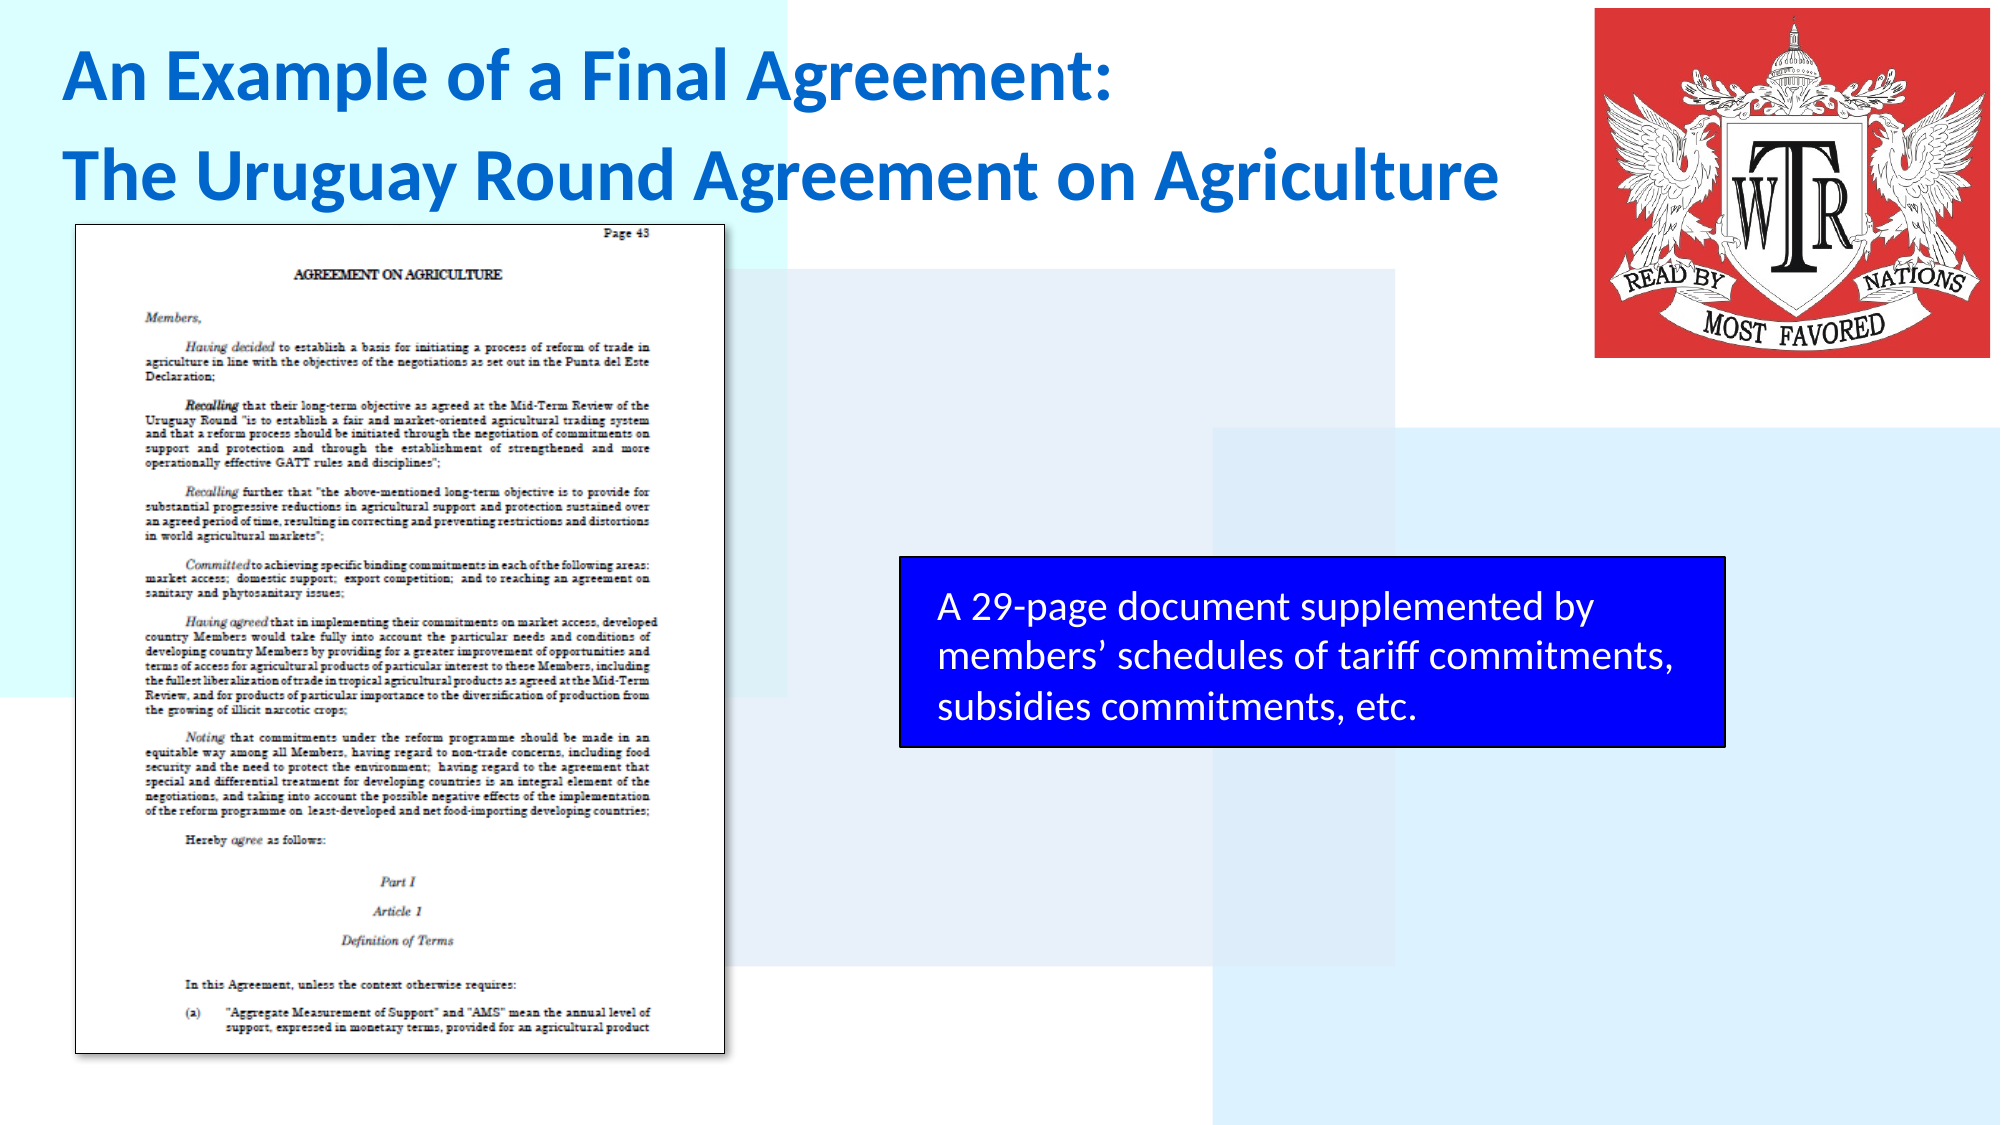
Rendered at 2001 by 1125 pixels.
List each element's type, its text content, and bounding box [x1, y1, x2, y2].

text_box [0, 0, 788, 698]
text_box A 29-page document supplemented by members’ schedules of tariff commitments, subsidies commitments, etc. [922, 570, 1713, 736]
text_box An Example of a Final Agreement: The Uruguay Round Agreement on Agriculture [62, 20, 1563, 180]
text_box [735, 268, 1396, 967]
text_box [899, 557, 1725, 747]
picture [1594, 7, 1991, 358]
text_box [1211, 427, 2000, 1125]
picture [74, 224, 725, 1054]
